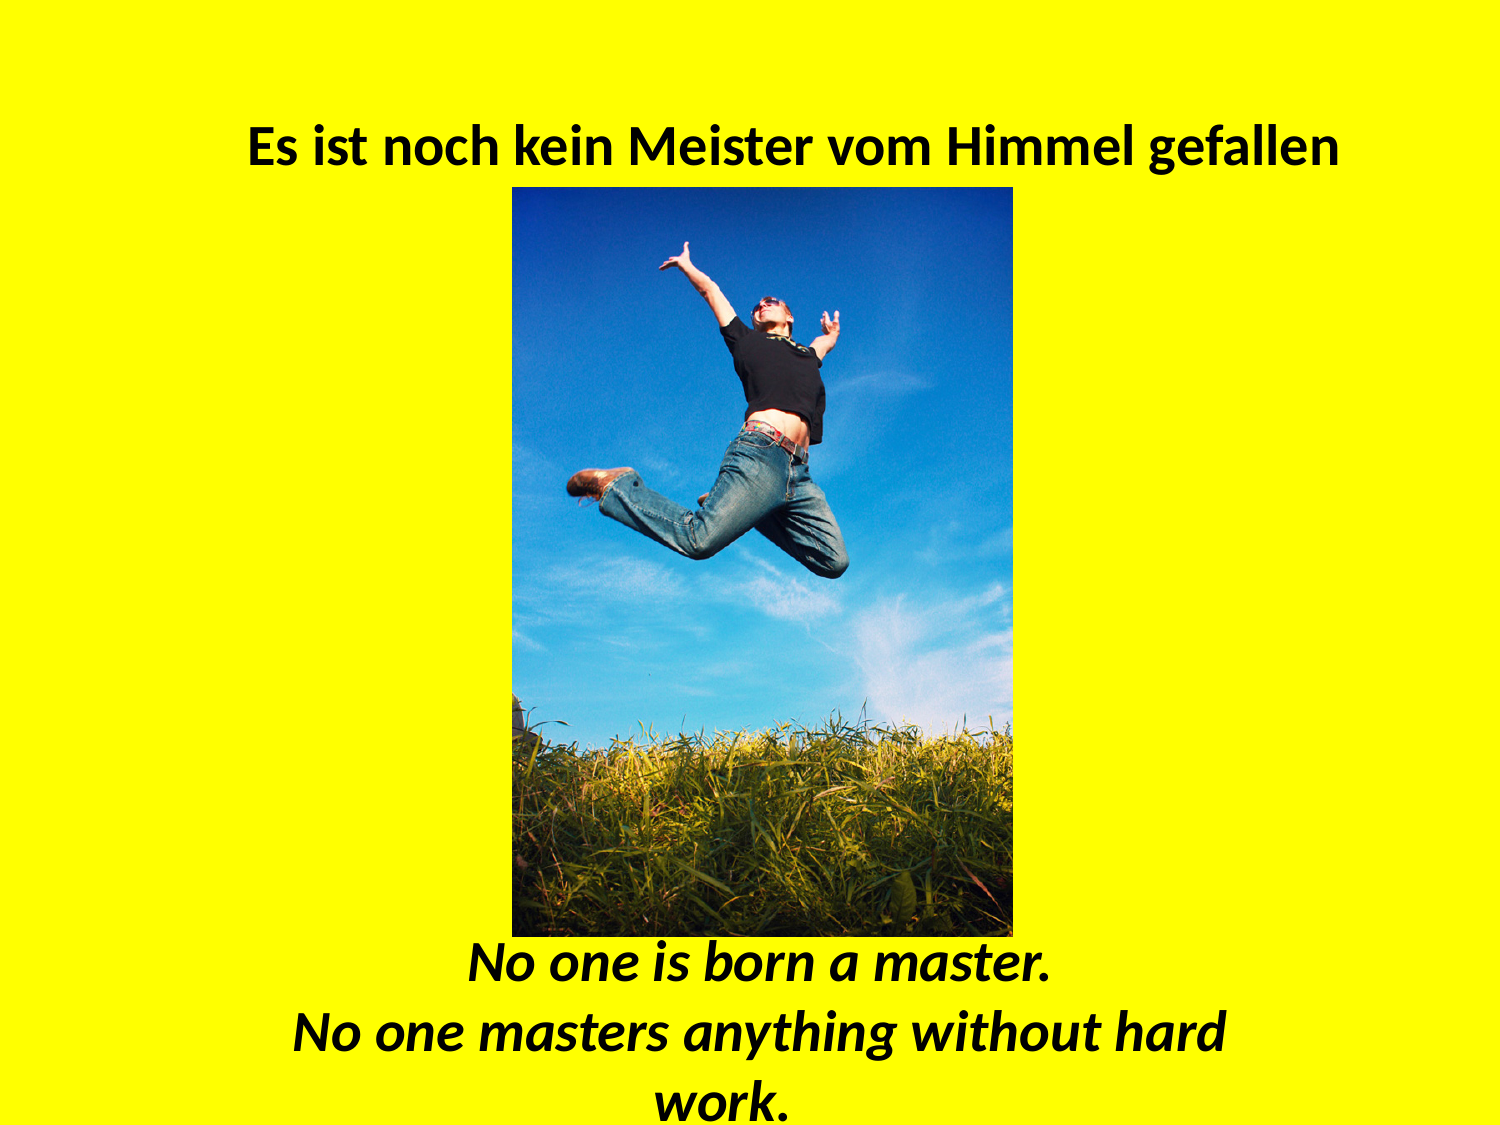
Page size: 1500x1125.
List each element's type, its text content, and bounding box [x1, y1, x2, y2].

picture [512, 187, 1013, 937]
text_box Es ist noch kein Meister vom Himmel gefallen [232, 99, 1356, 185]
text_box No one is born a master. No one masters anything without hard work. [164, 950, 1282, 1106]
